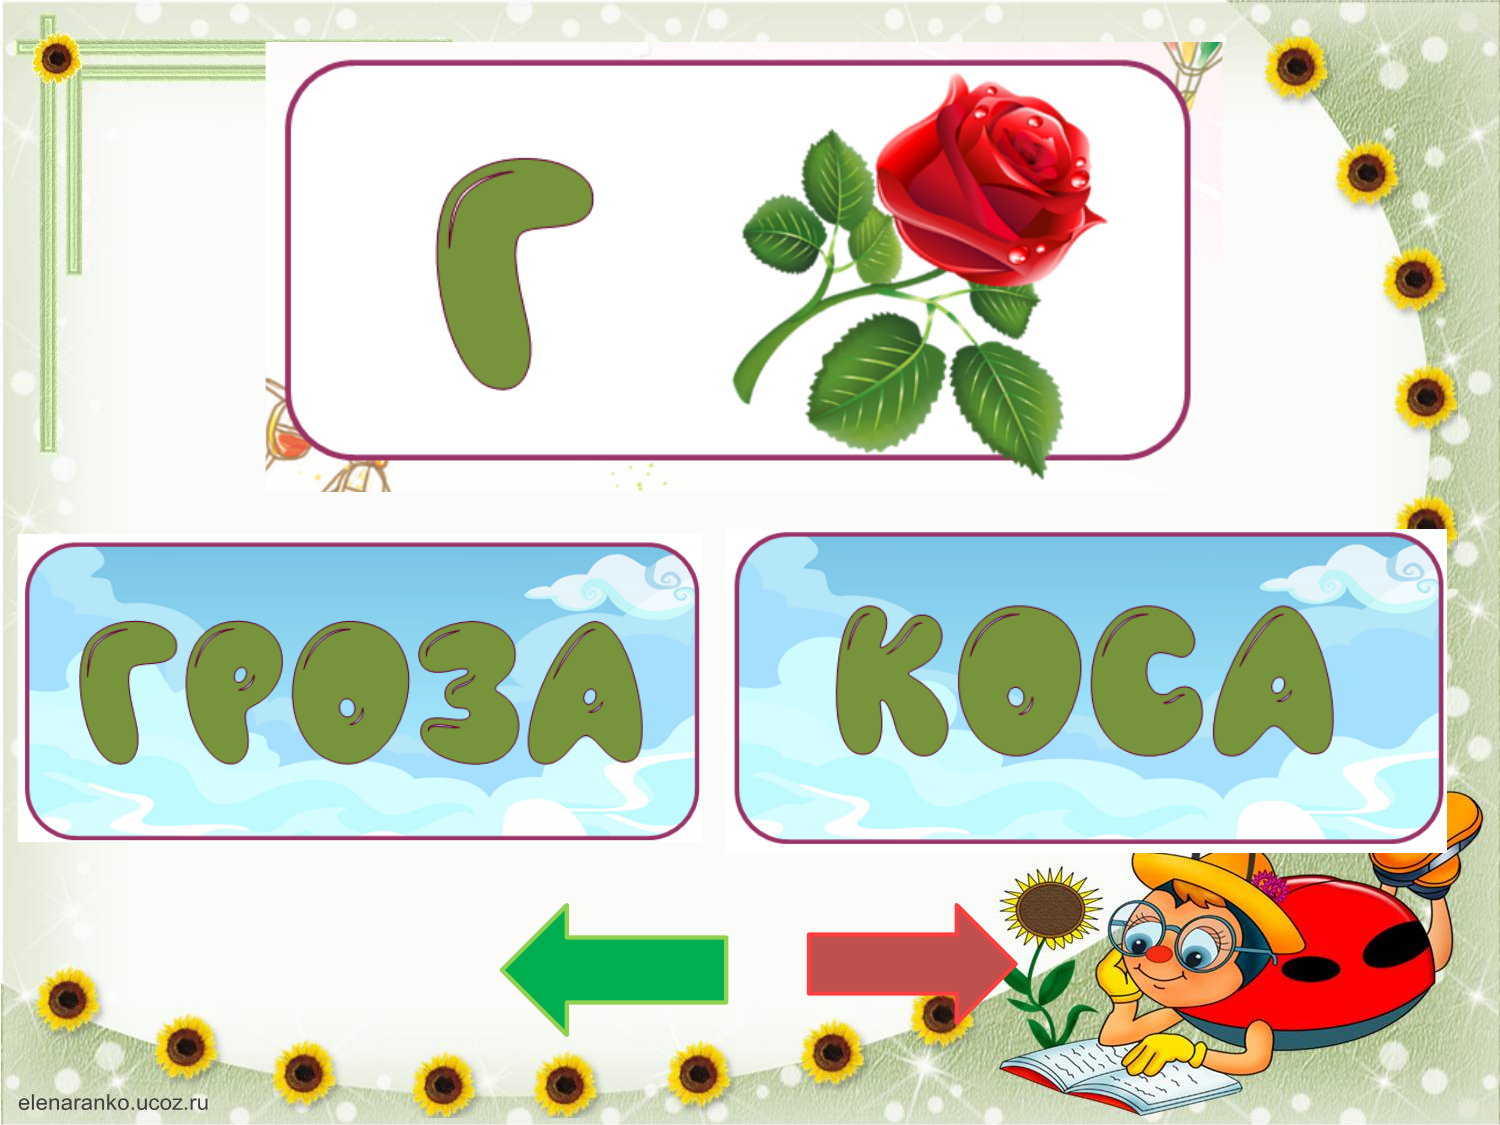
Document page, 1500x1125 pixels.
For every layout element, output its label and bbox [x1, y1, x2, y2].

picture [0, 0, 1500, 1125]
text_box [499, 903, 729, 1037]
text_box [806, 903, 1018, 1026]
